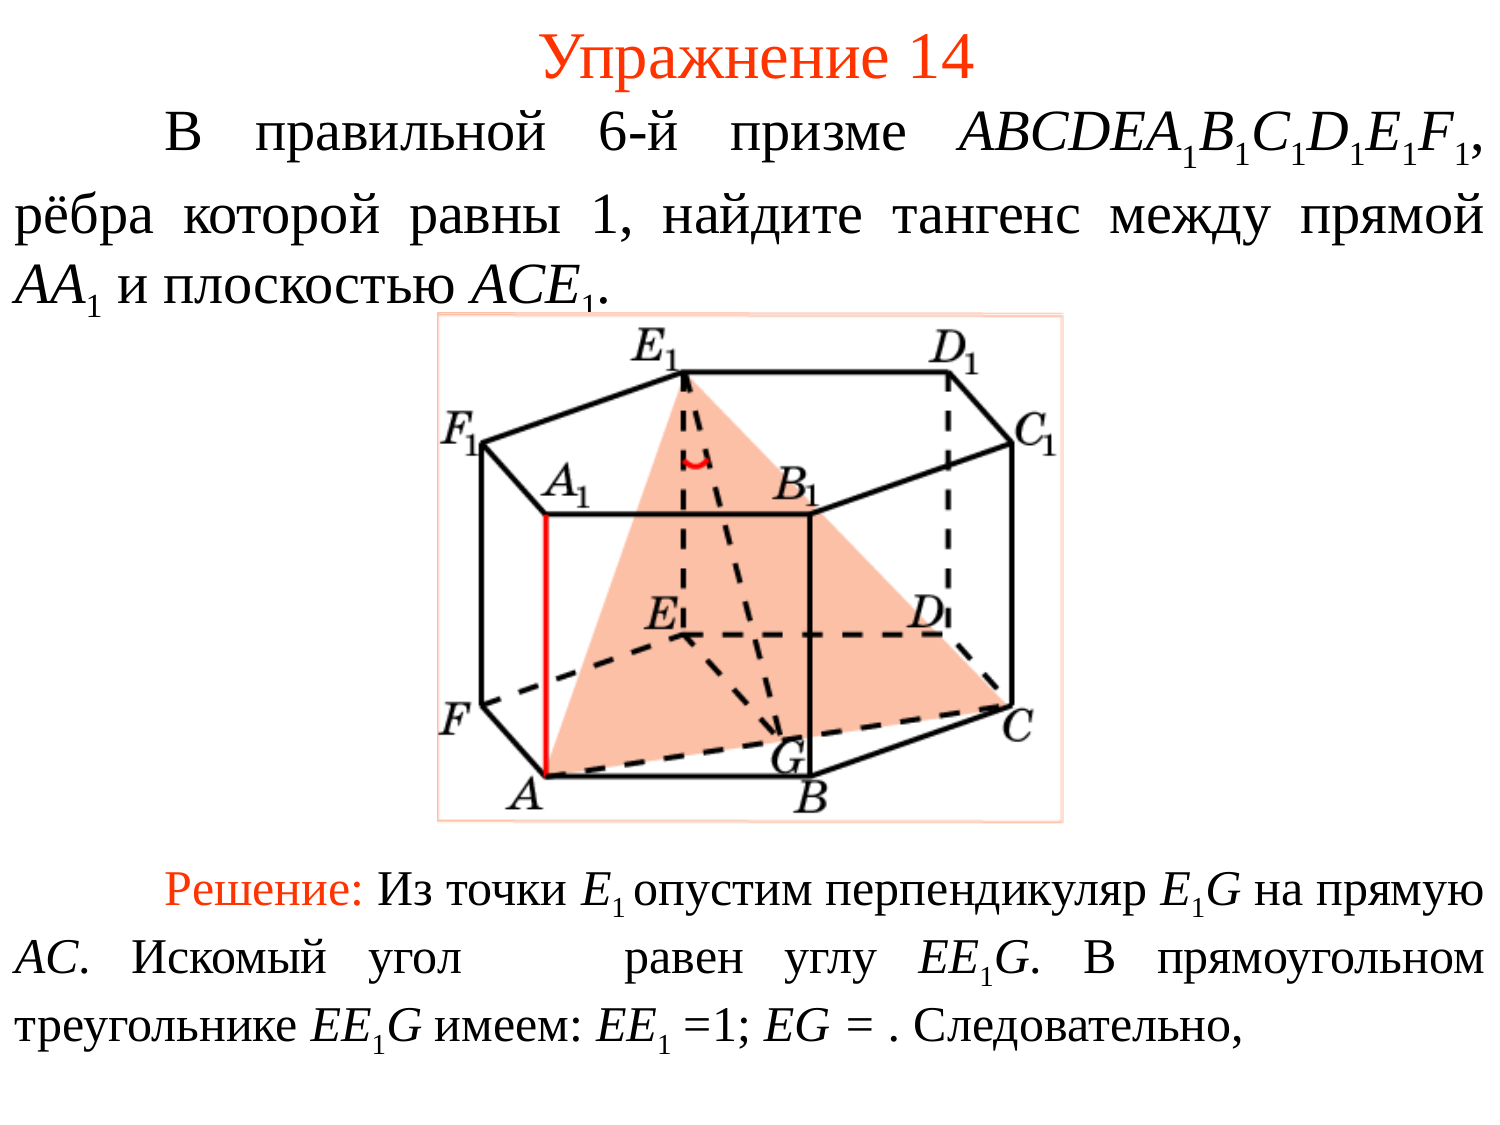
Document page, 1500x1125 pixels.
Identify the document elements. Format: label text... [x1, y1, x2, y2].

title Упражнение 14 [118, 7, 1394, 96]
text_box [0, 314, 1500, 1070]
text_box В правильной 6-й призме ABCDEA1B1C1D1E1F1, рёбра которой равны 1, найдите тангенс между прямой AA1 и плоскостью ACE1. [0, 84, 1500, 314]
